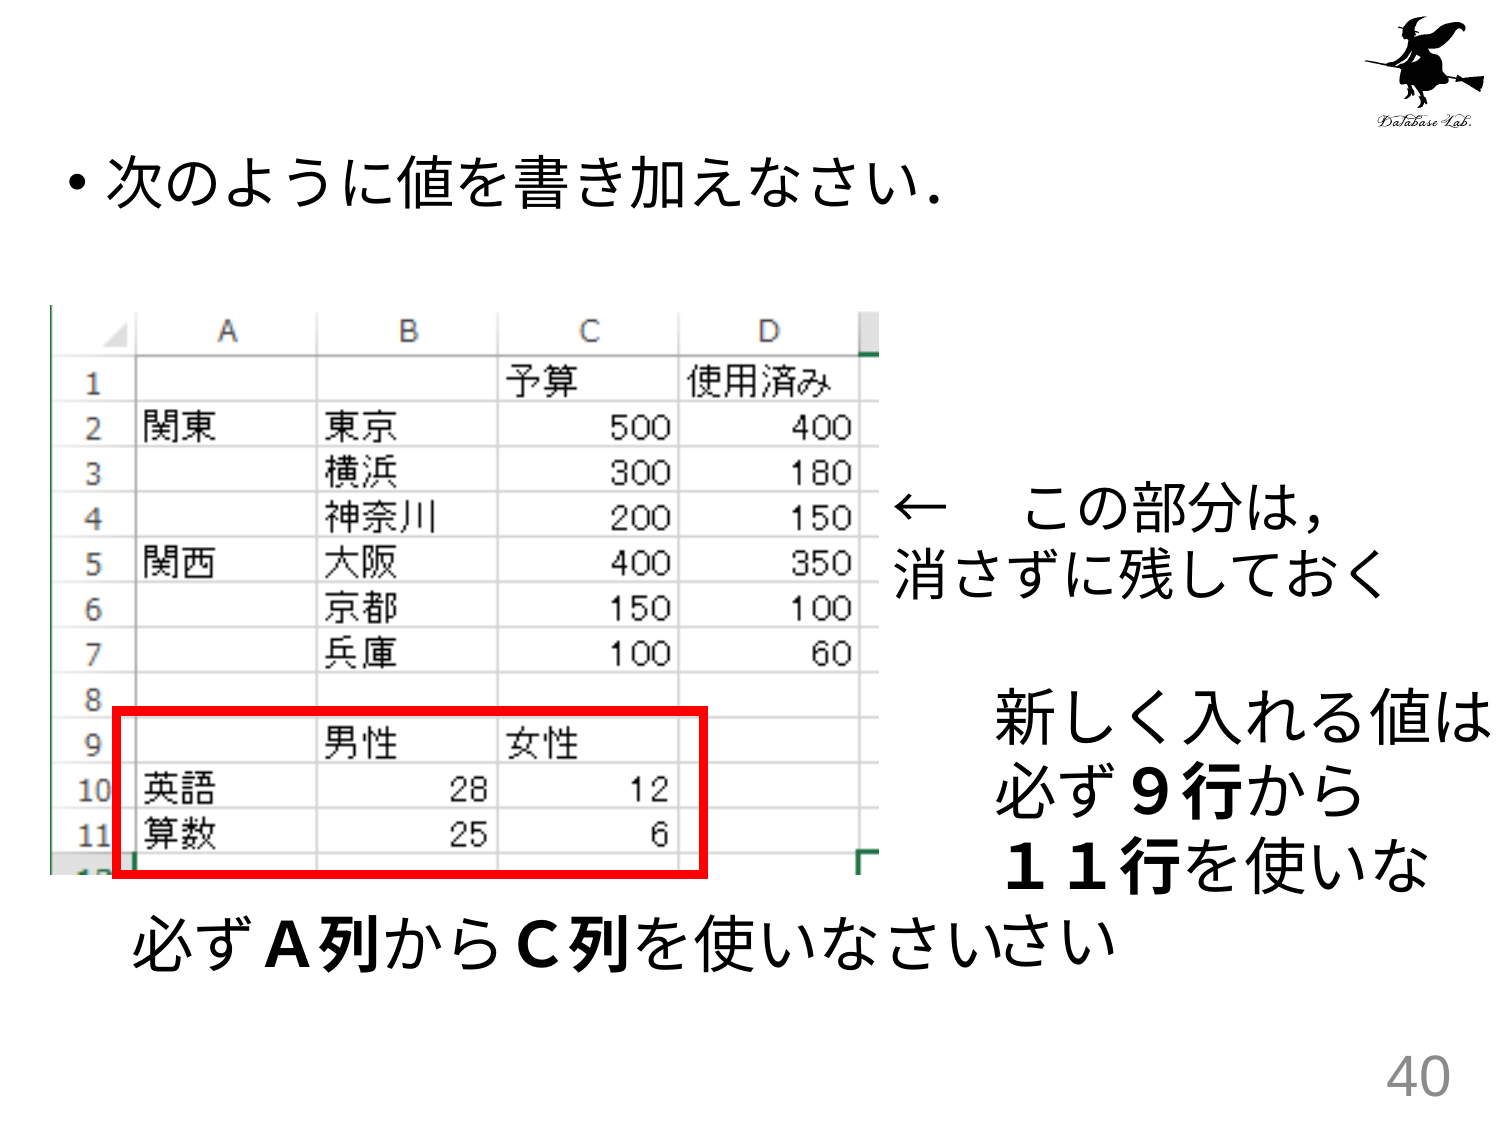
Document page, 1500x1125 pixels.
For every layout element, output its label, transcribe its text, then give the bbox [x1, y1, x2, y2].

slide_number 40 [1129, 1042, 1467, 1103]
picture [1362, 14, 1486, 130]
picture [50, 305, 879, 875]
text_box ← この部分は， 消さずに残しておく [879, 464, 1420, 616]
text_box 新しく入れる値は， 必ず９行から １１行を使いな さい [979, 670, 1500, 989]
list 次のように値を書き加えなさい． [52, 138, 1441, 1014]
text_box 必ずＡ列からＣ列を使いなさい [116, 897, 979, 989]
